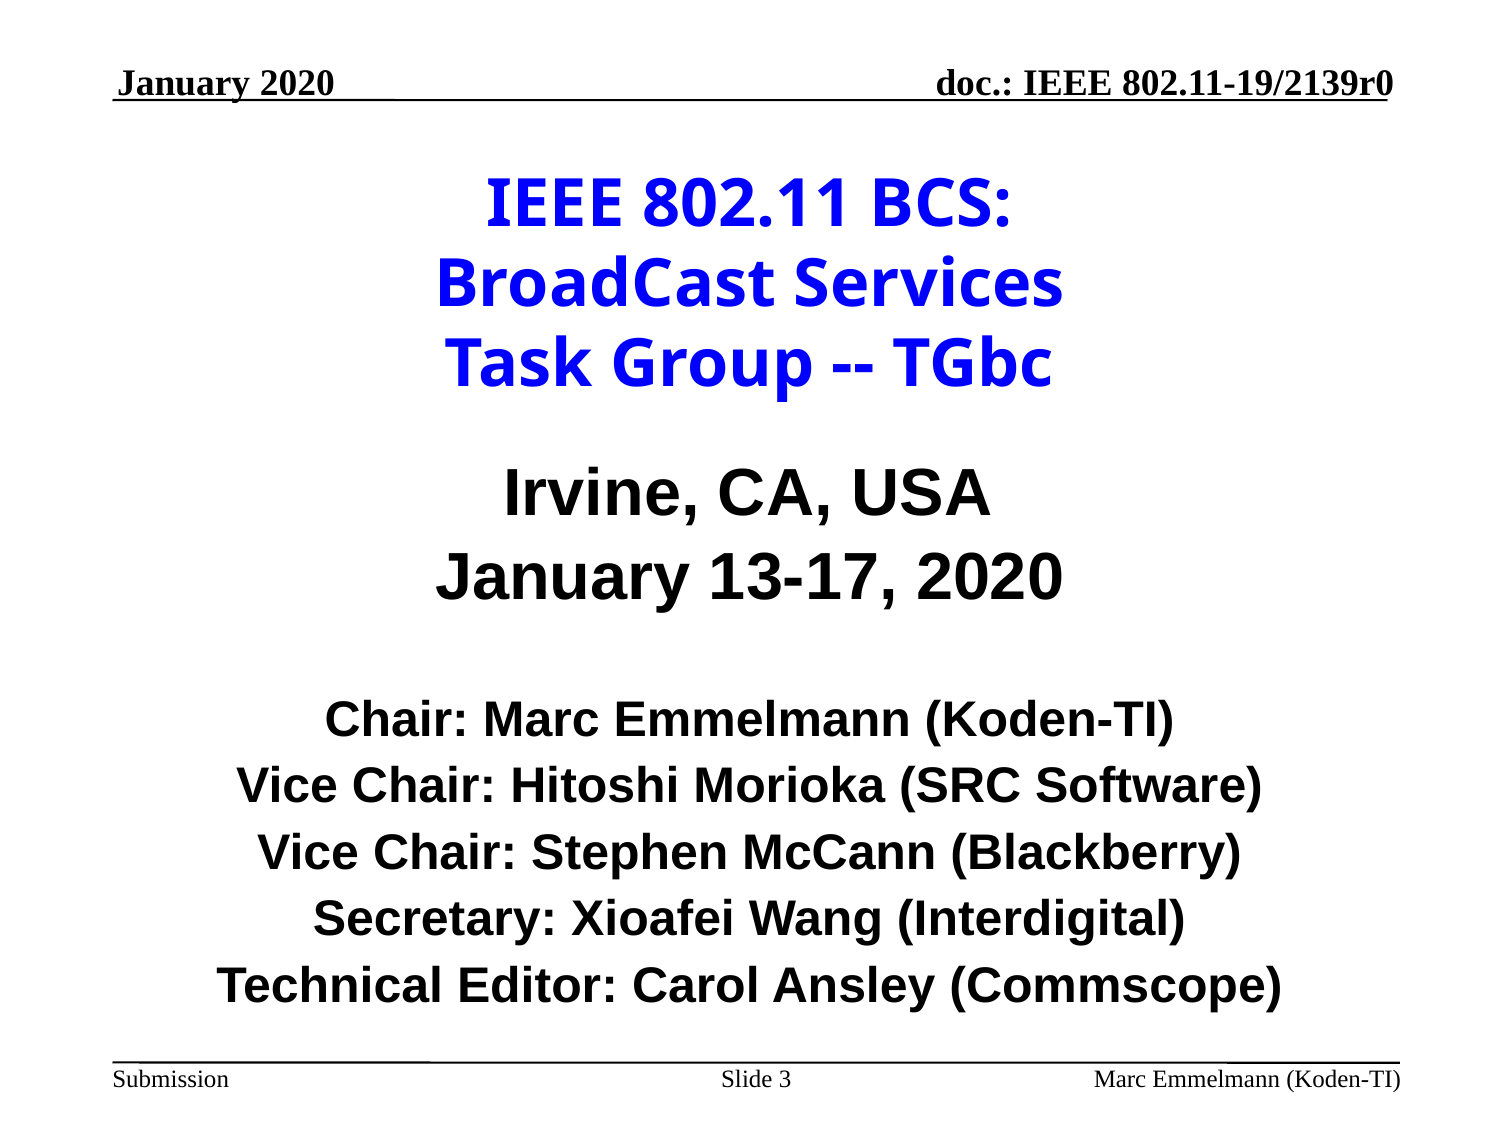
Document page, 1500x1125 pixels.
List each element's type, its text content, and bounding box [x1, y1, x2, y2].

footer Marc Emmelmann (Koden-TI) [1031, 1061, 1402, 1093]
list Irvine, CA, USA January 13-17, 2020 Chair: Marc Emmelmann (Koden-TI) Vice Chair: Hitoshi Morioka (SRC Software) Vice Chair: Stephen McCann (Blackberry) Secretary: Xioafei Wang (Interdigital) Technical Editor: Carol Ansley (Commscope) [112, 449, 1388, 938]
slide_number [116, 58, 507, 104]
title IEEE 802.11 BCS: BroadCast Services Task Group -- TGbc [112, 112, 1388, 288]
slide_number Slide 3 [712, 1061, 800, 1123]
